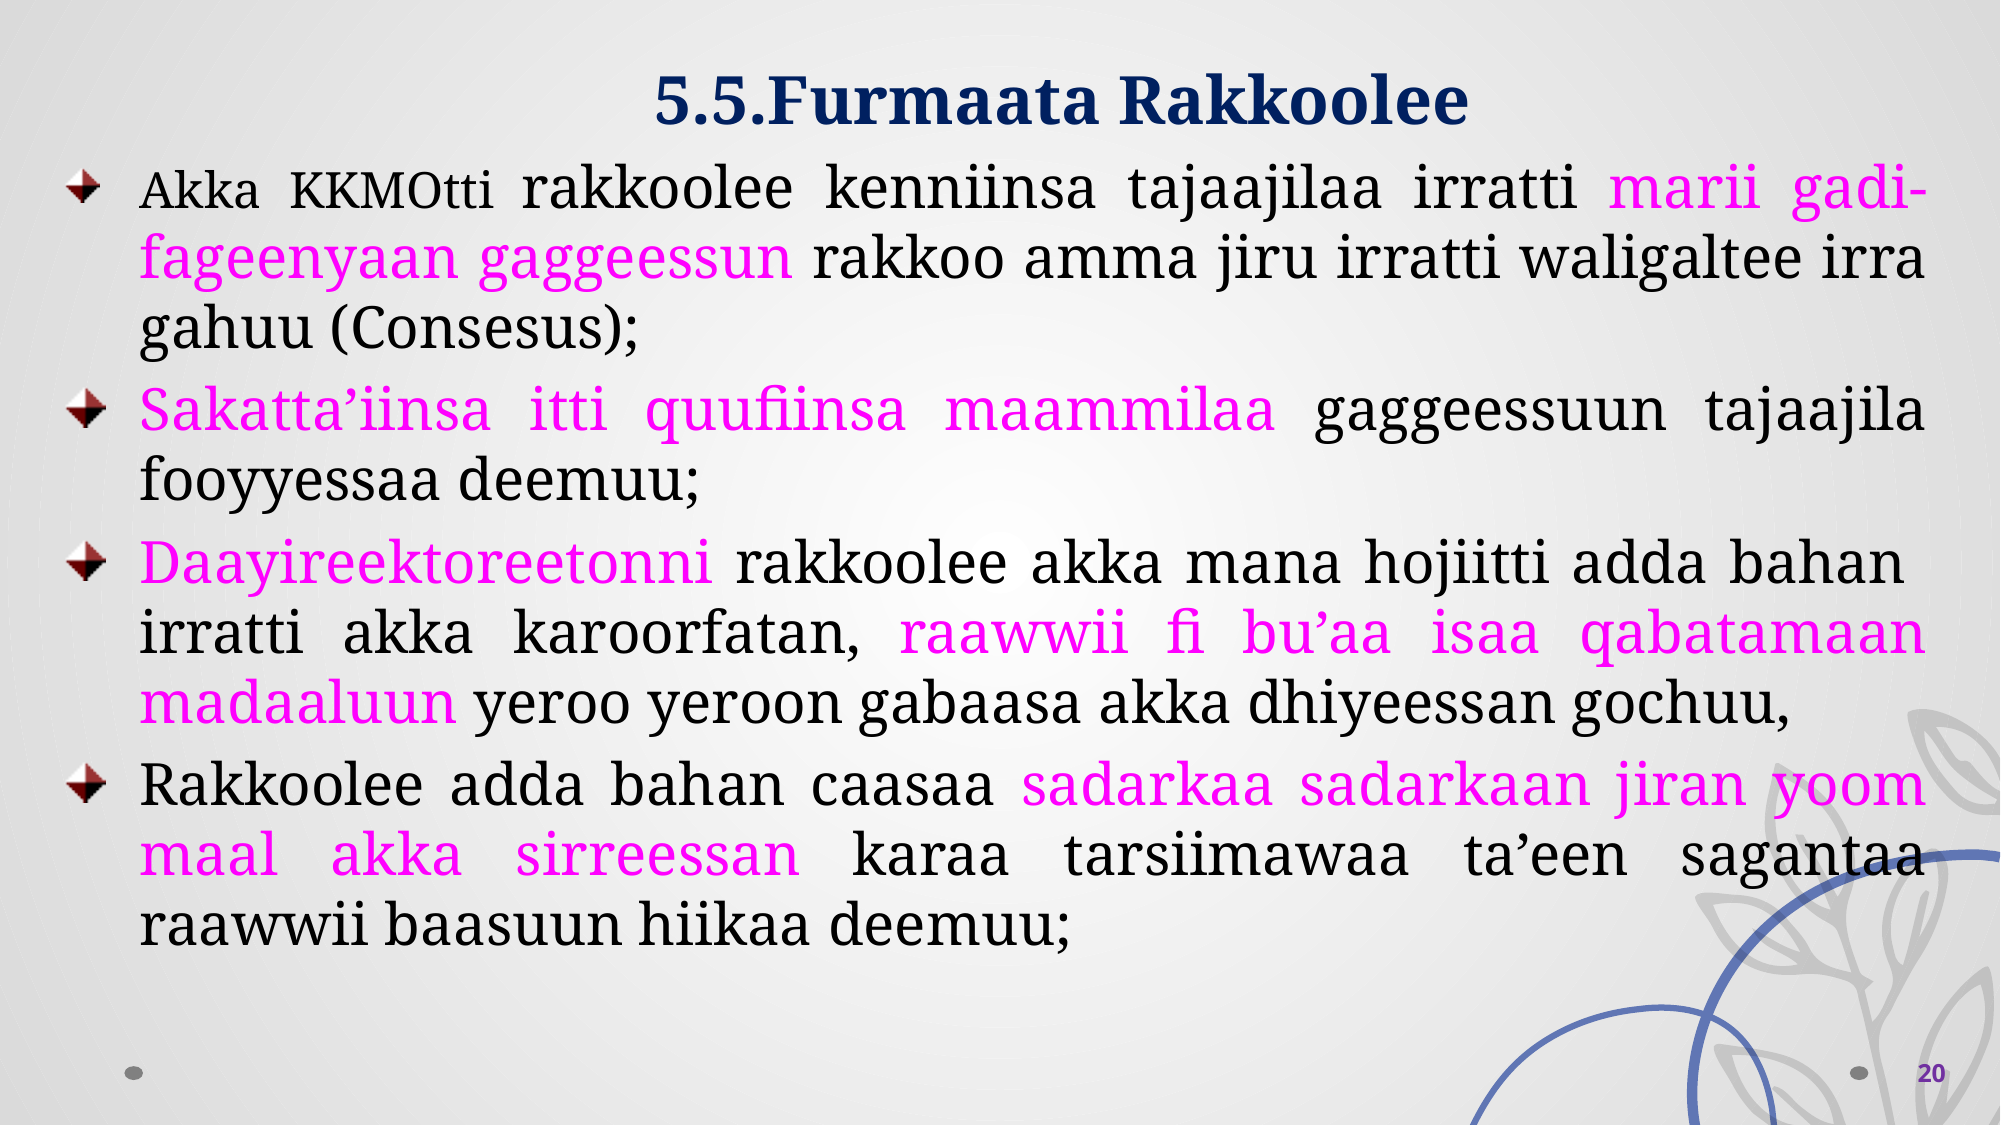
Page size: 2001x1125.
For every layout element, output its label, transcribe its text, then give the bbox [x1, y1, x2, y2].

picture [64, 761, 106, 803]
picture [64, 167, 100, 203]
picture [64, 539, 106, 581]
text_box 5.5.Furmaata Rakkoolee Akka KKMOtti rakkoolee kenniinsa tajaajilaa irratti marii gadi-fageenyaan gaggeessun rakkoo amma jiru irratti waligaltee irra gahuu (Consesus); Sakatta’iinsa itti quufiinsa maammilaa gaggeessuun tajaajila fooyyessaa deemuu; Daayireektoreetonni rakkoolee akka mana hojiitti adda bahan irratti akka karoorfatan, raawwii fi bu’aa isaa qabatamaan madaaluun yeroo yeroon gabaasa akka dhiyeessan gochuu, Rakkoolee adda bahan caasaa sadarkaa sadarkaan jiran yoom maal akka sirreessan karaa tarsiimawaa ta’een sagantaa raawwii baasuun hiikaa deemuu; [50, 50, 1943, 965]
slide_number 20 [1868, 1042, 1992, 1103]
picture [64, 386, 106, 428]
